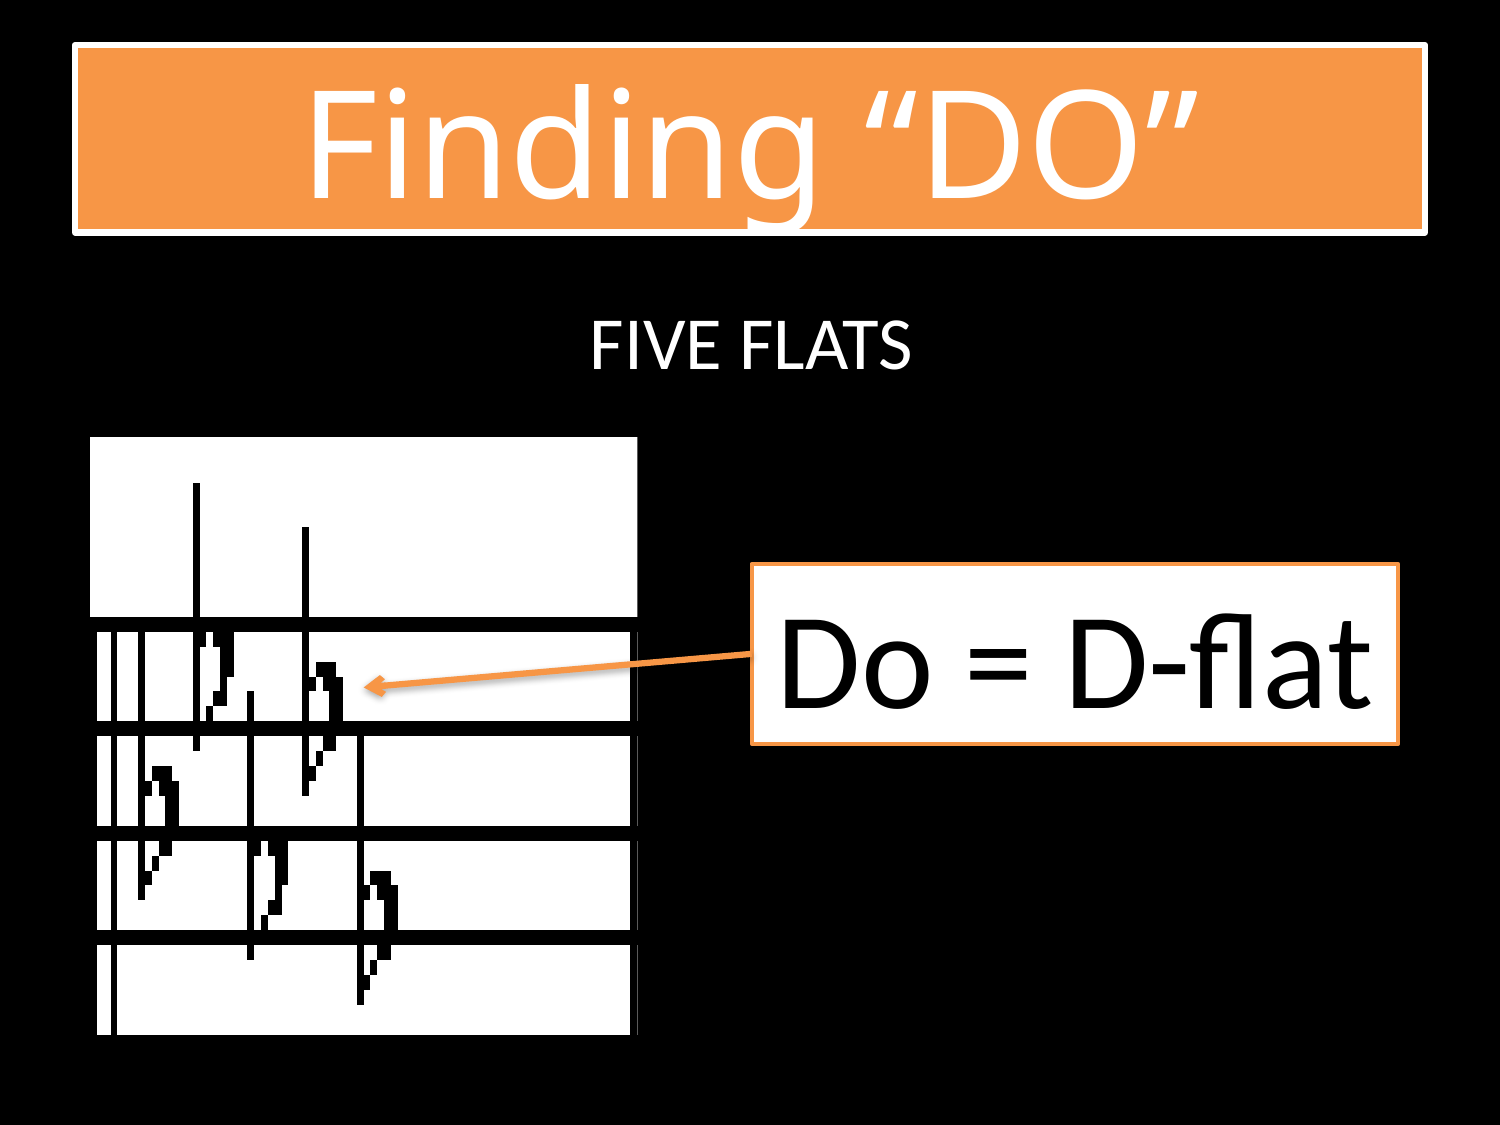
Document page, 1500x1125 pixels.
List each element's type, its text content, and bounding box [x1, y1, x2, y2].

text_box FIVE FLATS [157, 287, 1346, 393]
title Finding “DO” [72, 42, 1428, 236]
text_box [363, 654, 752, 688]
text_box Do = D-flat [750, 562, 1400, 746]
picture [89, 437, 638, 1051]
